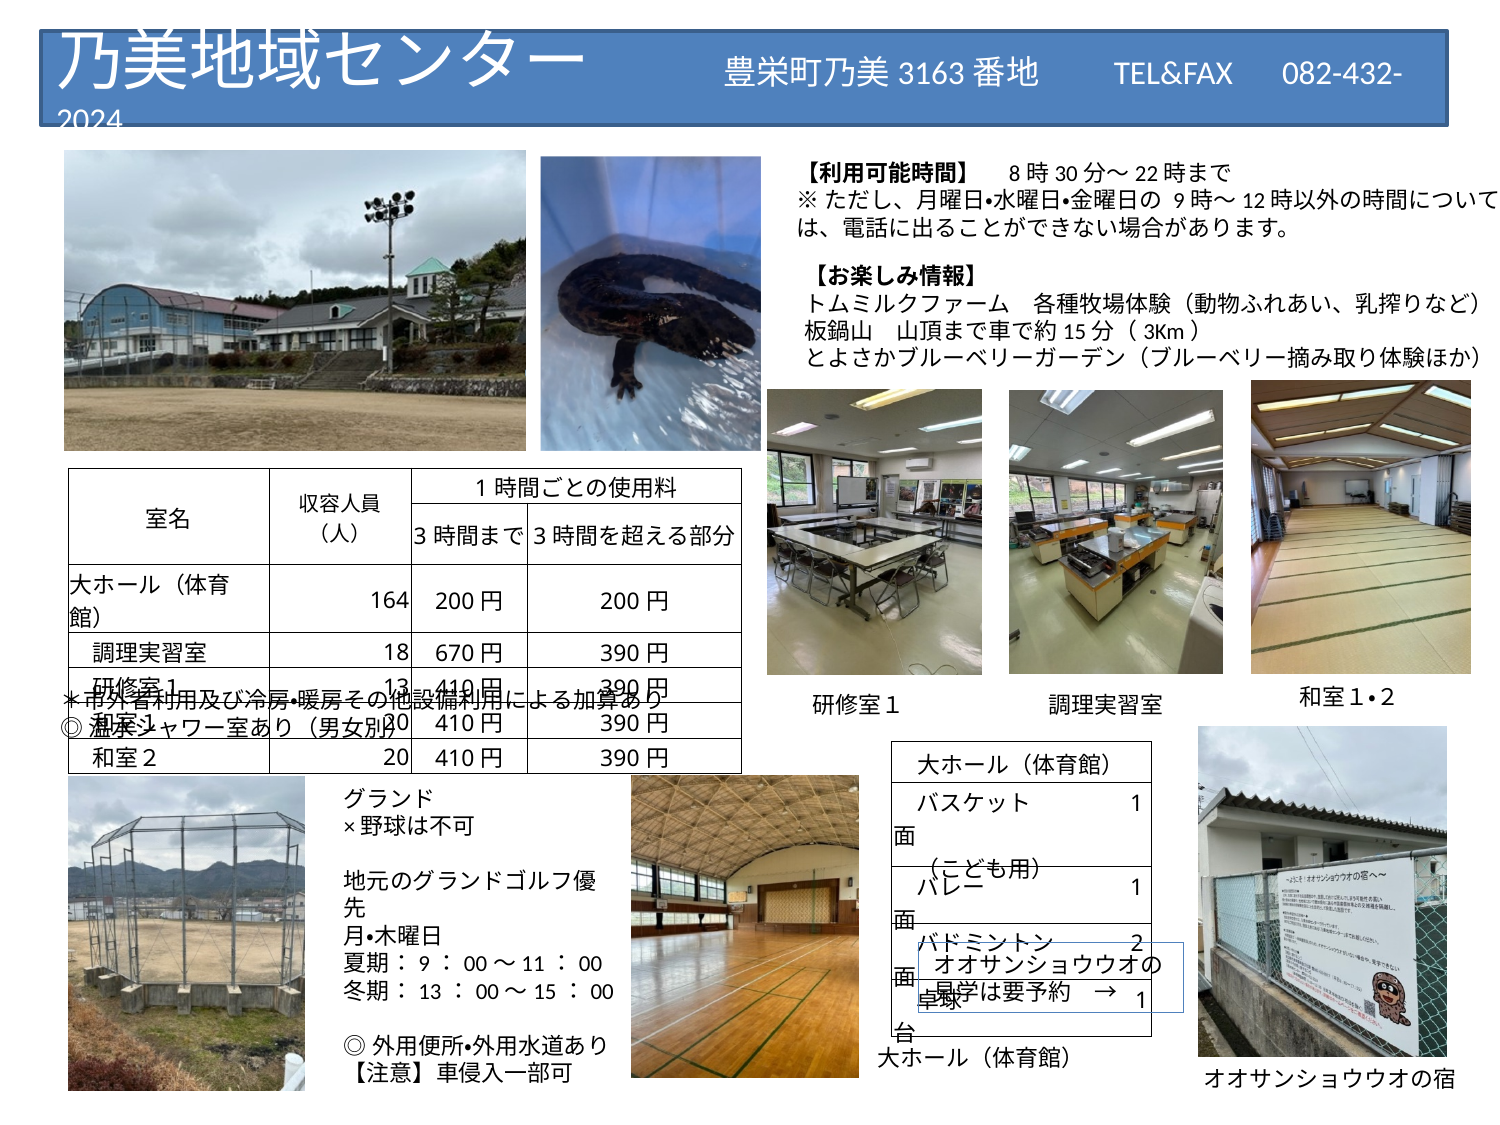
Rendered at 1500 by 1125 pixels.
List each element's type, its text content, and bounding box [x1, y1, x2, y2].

table_header 大ホール（体育館） [892, 742, 1151, 782]
text_box 【利用可能時間】 8時30分～22時まで ※ただし、月曜日・水曜日・金曜日の 9時～12時以外の時間については、電話に出ることができない場合があります。 [781, 150, 1500, 248]
text_box オオサンショウウオの宿 [1189, 1056, 1472, 1099]
text_box グランド ×野球は不可 地元のグランドゴルフ優先 月・木曜日 夏期：9：00～11：00 冬期：13：00～15：00 ◎外用便所・外用水道あり 【注意】車侵入一部可 [329, 776, 632, 1121]
text_box 大ホール（体育館） [864, 1036, 1100, 1079]
table_cell 調理実習室 [69, 633, 269, 667]
table_cell バレー 1面 [892, 867, 1151, 923]
picture [631, 775, 859, 1079]
table_cell 390円 [528, 668, 741, 678]
picture [68, 776, 305, 1091]
picture [64, 150, 982, 675]
table_cell 390円 [528, 748, 741, 773]
table_cell 研修室１ [69, 668, 269, 678]
picture [1250, 380, 1472, 674]
table_cell 164 [270, 565, 411, 632]
text_box ＊市外者利用及び冷房・暖房その他設備利用による加算あり ◎温水シャワー室あり（男女別） [45, 678, 796, 748]
table_cell バドミントン 2面 [892, 924, 1151, 979]
table_cell 670円 [412, 633, 527, 667]
picture [1009, 390, 1223, 674]
table_cell 3時間まで [412, 504, 527, 564]
table_cell 3時間を超える部分 [528, 504, 741, 564]
table_cell バスケット 1面 （こども用） [892, 783, 1151, 866]
table_header 1時間ごとの使用料 [412, 469, 741, 503]
table_cell 卓球 1台 [892, 980, 1151, 1036]
text_box 研修室１ [797, 683, 920, 726]
table_header 収容人員（人） [270, 469, 411, 564]
table_cell 410円 [412, 748, 527, 773]
text_box 和室１・２ [1284, 683, 1415, 718]
picture [1198, 726, 1448, 1057]
table_cell 和室２ [69, 748, 269, 773]
table_cell 18 [270, 633, 411, 667]
table_cell 13 [270, 668, 411, 678]
table_cell 200円 [412, 565, 527, 632]
table_cell 390円 [528, 633, 741, 667]
table_cell 大ホール（体育館） [69, 565, 269, 632]
text_box 調理実習室 [1034, 683, 1179, 726]
text_box 乃美地域センター 豊栄町乃美3163番地 TEL&FAX 082-432-2024 [39, 29, 1449, 127]
table_cell 20 [270, 748, 411, 773]
text_box 【お楽しみ情報】 トムミルクファーム 各種牧場体験（動物ふれあい、乳搾りなど） 板鍋山 山頂まで車で約15分（3Km） とよさかブルーベリーガーデン（ブルーベリー摘み取り体験ほか） [802, 254, 1500, 379]
table_cell 200円 [528, 565, 741, 632]
table_header 室名 [69, 469, 269, 564]
text_box オオサンショウウオの 見学は要予約 → [918, 942, 1184, 1013]
table_cell 410円 [412, 668, 527, 678]
